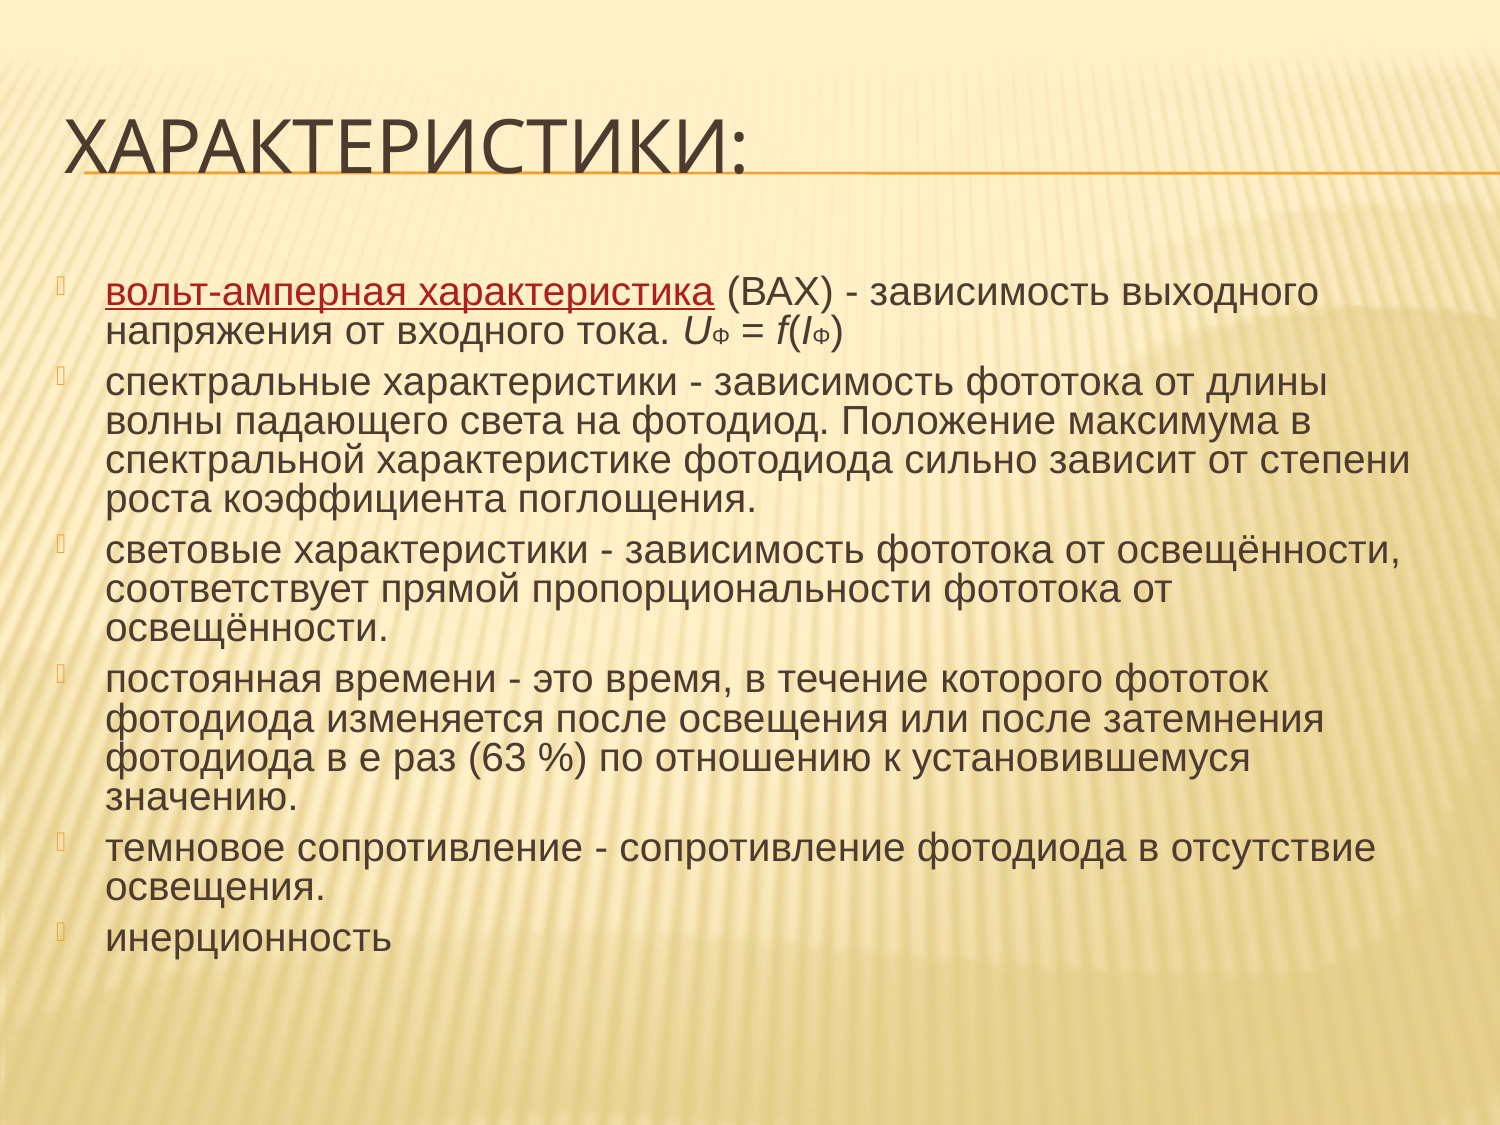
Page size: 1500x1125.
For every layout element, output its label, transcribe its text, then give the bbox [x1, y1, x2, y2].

list вольт-амперная характеристика (ВАХ) - зависимость выходного напряжения от входного тока. UΦ = f(IΦ) спектральные характеристики - зависимость фототока от длины волны падающего света на фотодиод. Положение максимума в спектральной характеристике фотодиода сильно зависит от степени роста коэффициента поглощения. световые характеристики - зависимость фототока от освещённости, соответствует прямой пропорциональности фототока от освещённости. постоянная времени - это время, в течение которого фототок фотодиода изменяется после освещения или после затемнения фотодиода в е раз (63 %) по отношению к установившемуся значению. темновое сопротивление - сопротивление фотодиода в отсутствие освещения. инерционность [41, 267, 1467, 1045]
title Характеристики: [50, 75, 1475, 213]
